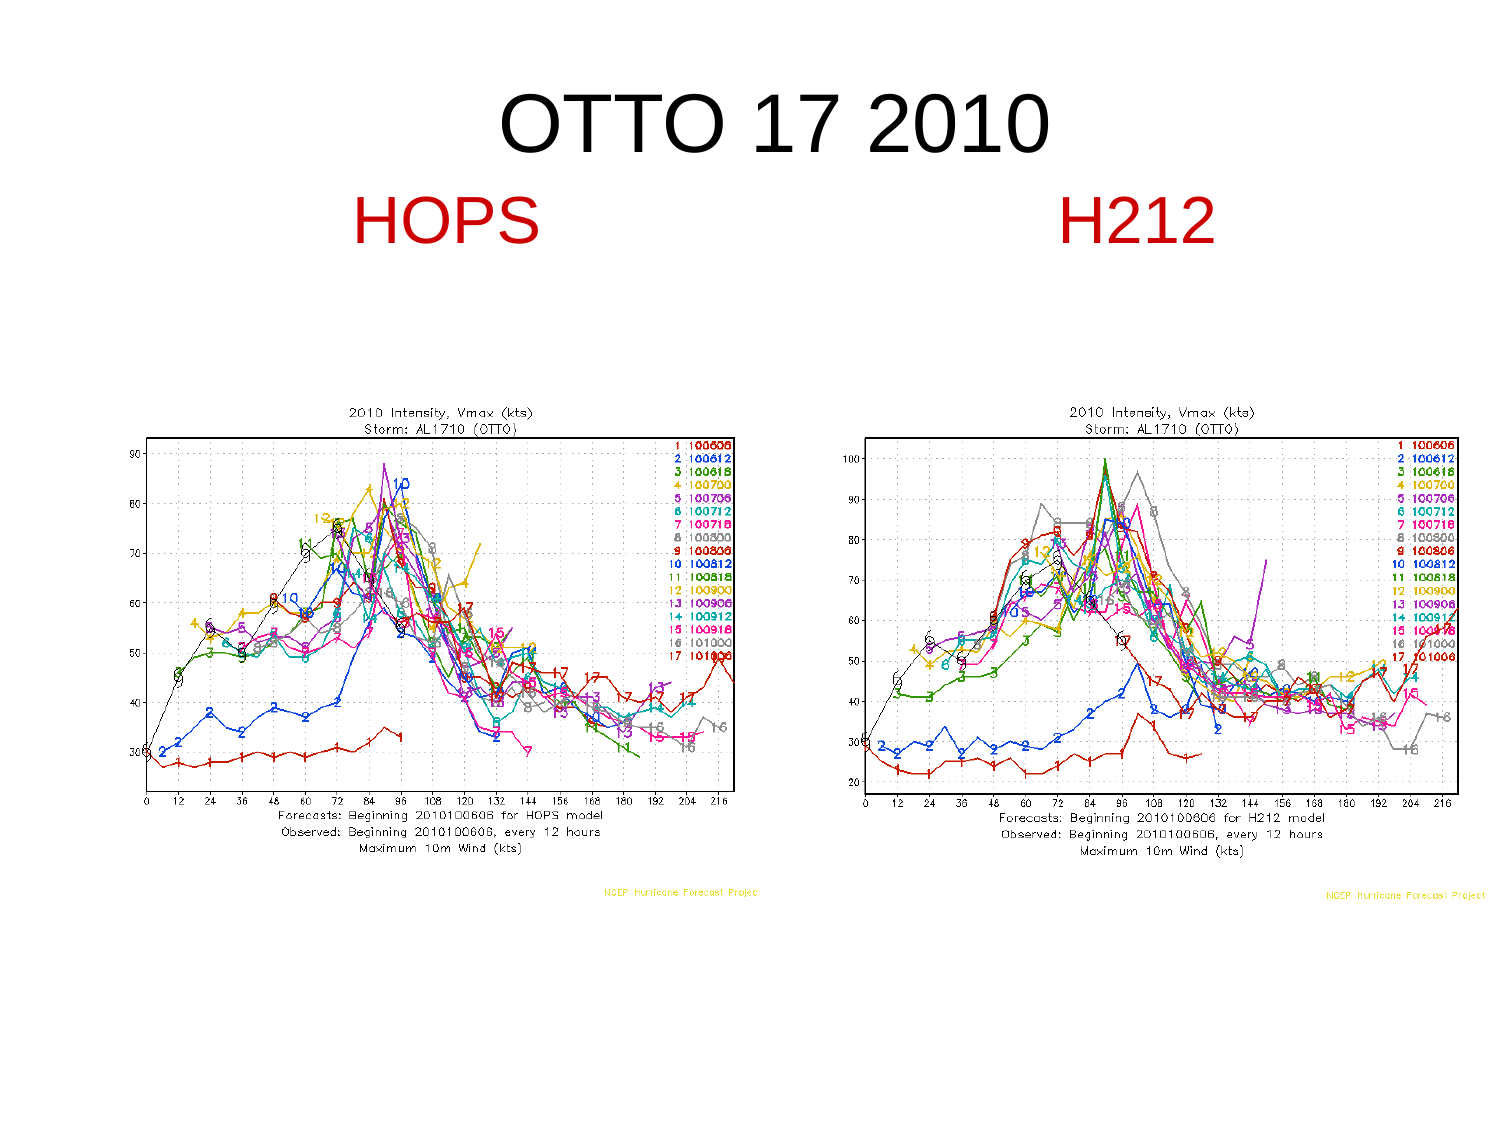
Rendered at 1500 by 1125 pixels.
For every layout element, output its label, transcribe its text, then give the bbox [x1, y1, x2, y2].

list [41, 338, 756, 897]
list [759, 337, 1488, 901]
text_box OTTO 17 2010 HOPS H212 [99, 70, 1450, 258]
